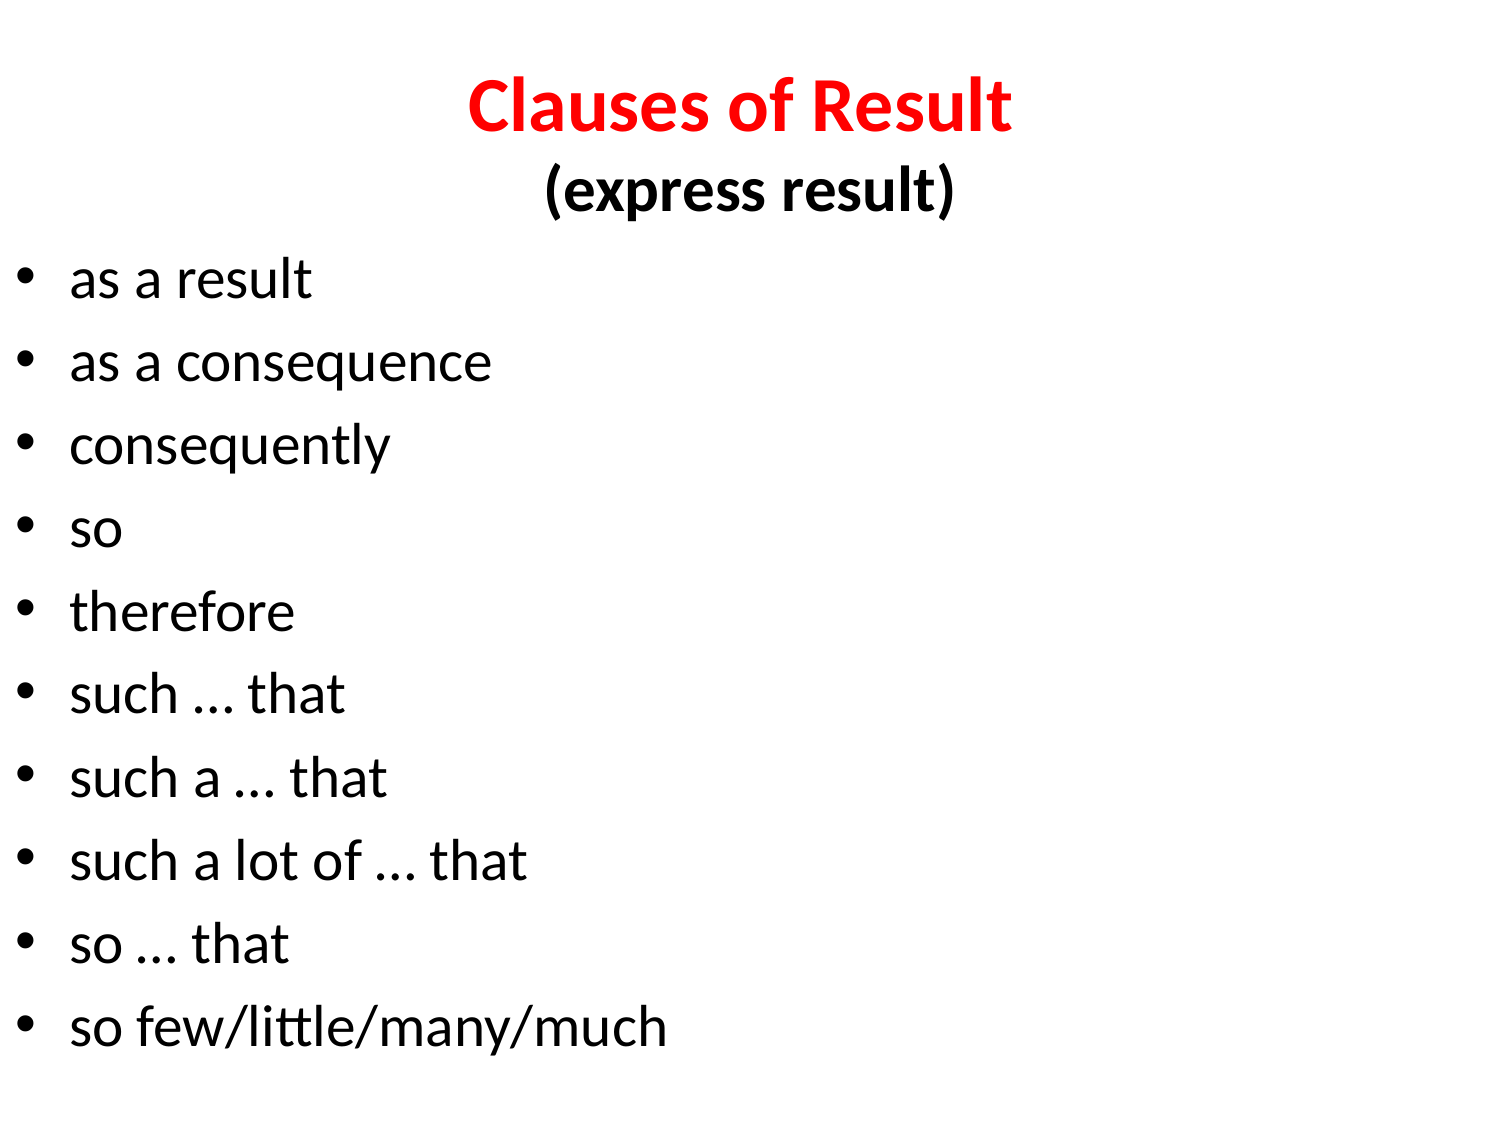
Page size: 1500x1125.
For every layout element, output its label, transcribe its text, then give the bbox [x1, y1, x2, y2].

title Clauses of Result (express result) [75, 45, 1425, 233]
list as a result as a consequence consequently so therefore such … that such a … that such a lot of … that so … that so few/little/many/much [0, 231, 1341, 1071]
